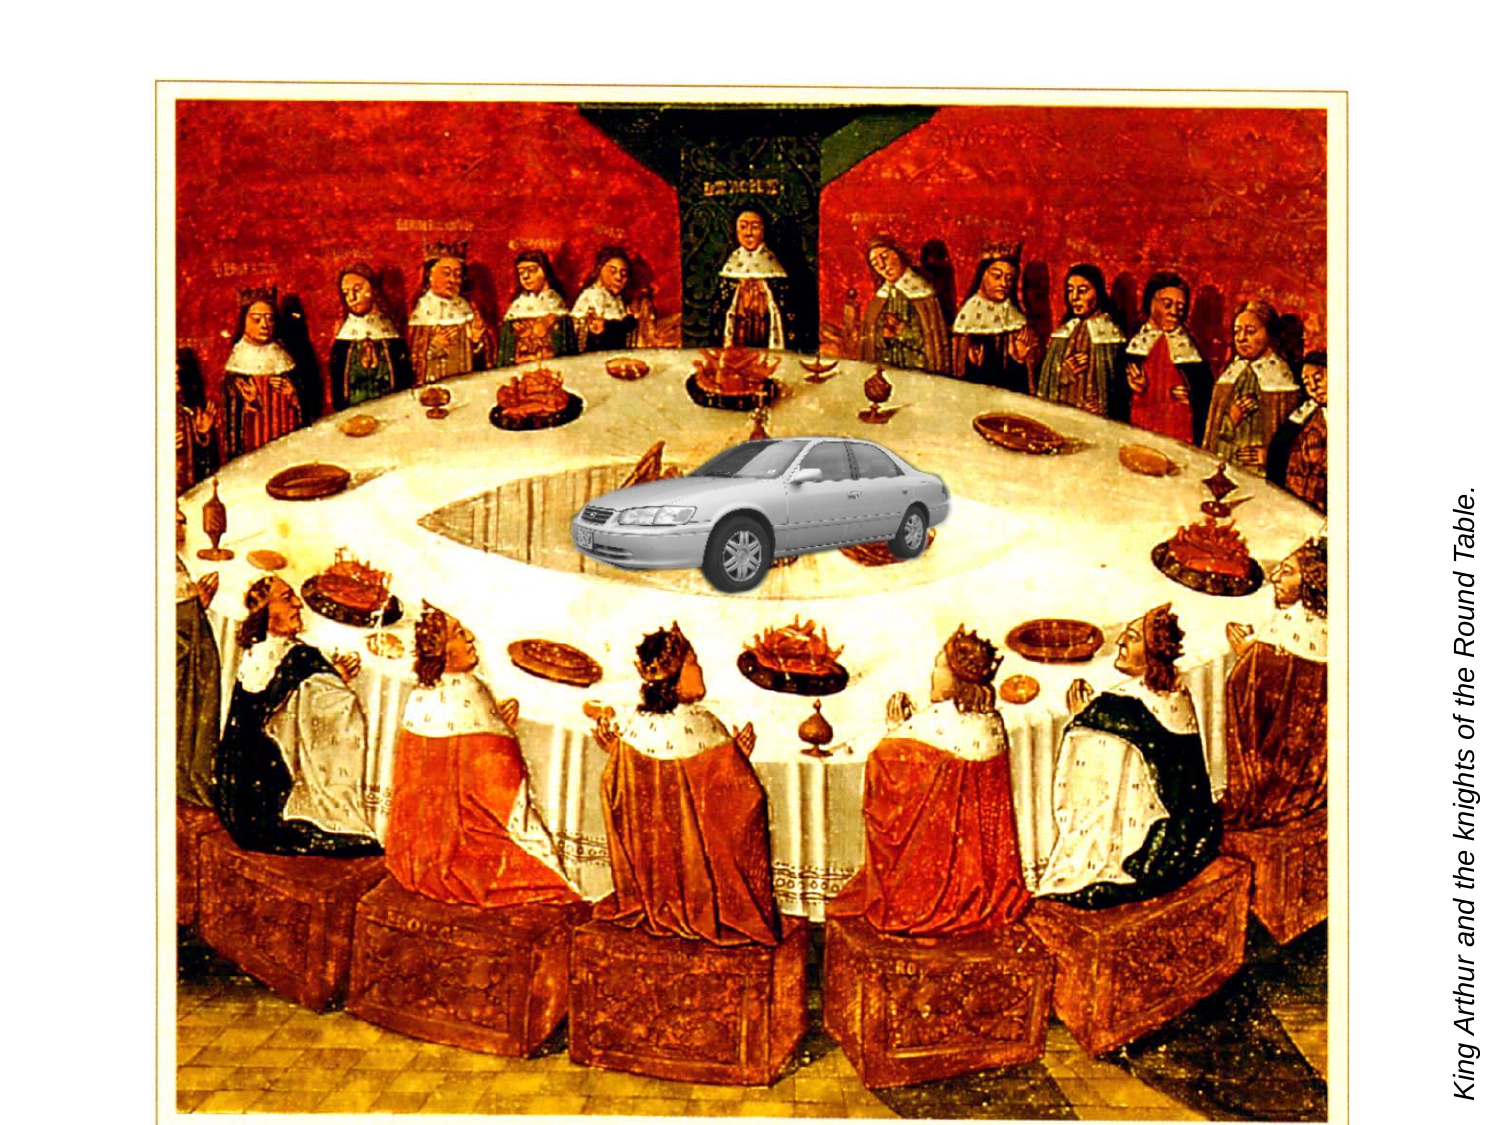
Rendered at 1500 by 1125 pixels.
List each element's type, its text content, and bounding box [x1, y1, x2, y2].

picture [149, 78, 1351, 1125]
text_box King Arthur and the knights of the Round Table. [1437, 470, 1488, 1116]
